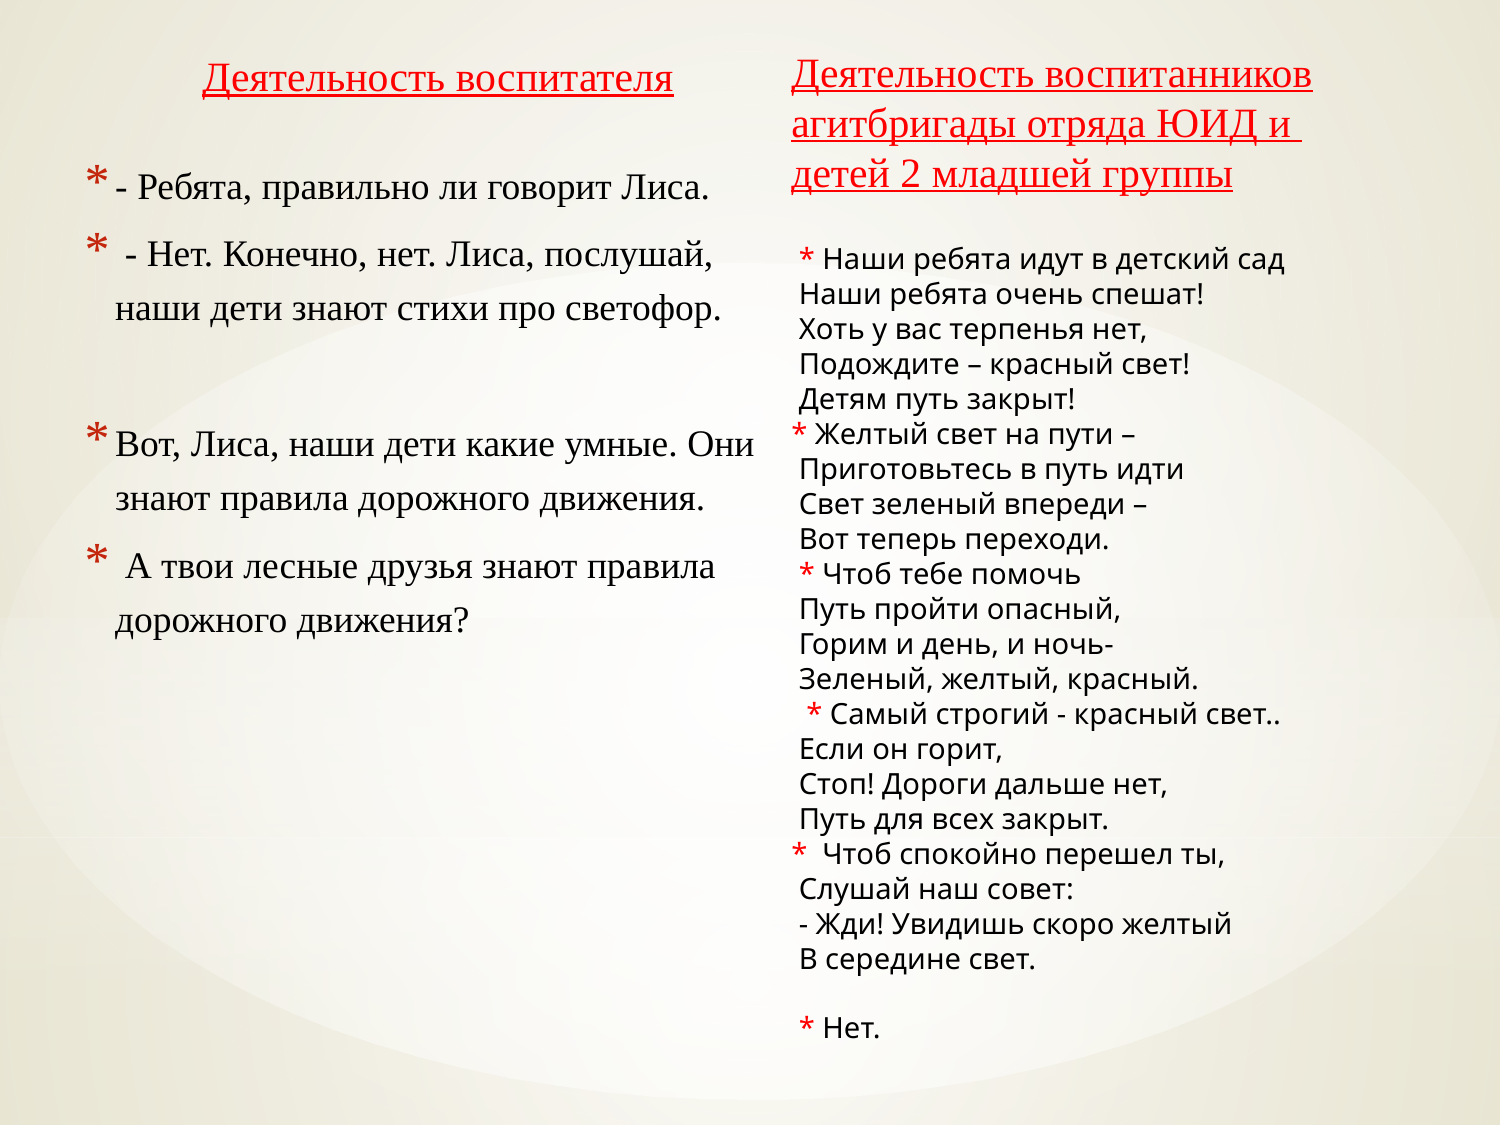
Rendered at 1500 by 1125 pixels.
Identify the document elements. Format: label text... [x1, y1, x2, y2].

text_box Деятельность воспитанников агитбригады отряда ЮИД и детей 2 младшей группы * Наши ребята идут в детский сад Наши ребята очень спешат! Хоть у вас терпенья нет, Подождите – красный свет! Детям путь закрыт! * Желтый свет на пути – Приготовьтесь в путь идти Свет зеленый впереди – Вот теперь переходи. * Чтоб тебе помочь Путь пройти опасный, Горим и день, и ночь- Зеленый, желтый, красный. * Самый строгий - красный свет.. Если он горит, Стоп! Дороги дальше нет, Путь для всех закрыт. * Чтоб спокойно перешел ты, Слушай наш совет: - Жди! Увидишь скоро желтый В середине свет. * Нет. [776, 38, 1475, 1125]
text_box Деятельность воспитателя - Ребята, правильно ли говорит Лиса. - Нет. Конечно, нет. Лиса, послушай, наши дети знают стихи про светофор. Вот, Лиса, наши дети какие умные. Они знают правила дорожного движения. А твои лесные друзья знают правила дорожного движения? [62, 42, 776, 715]
